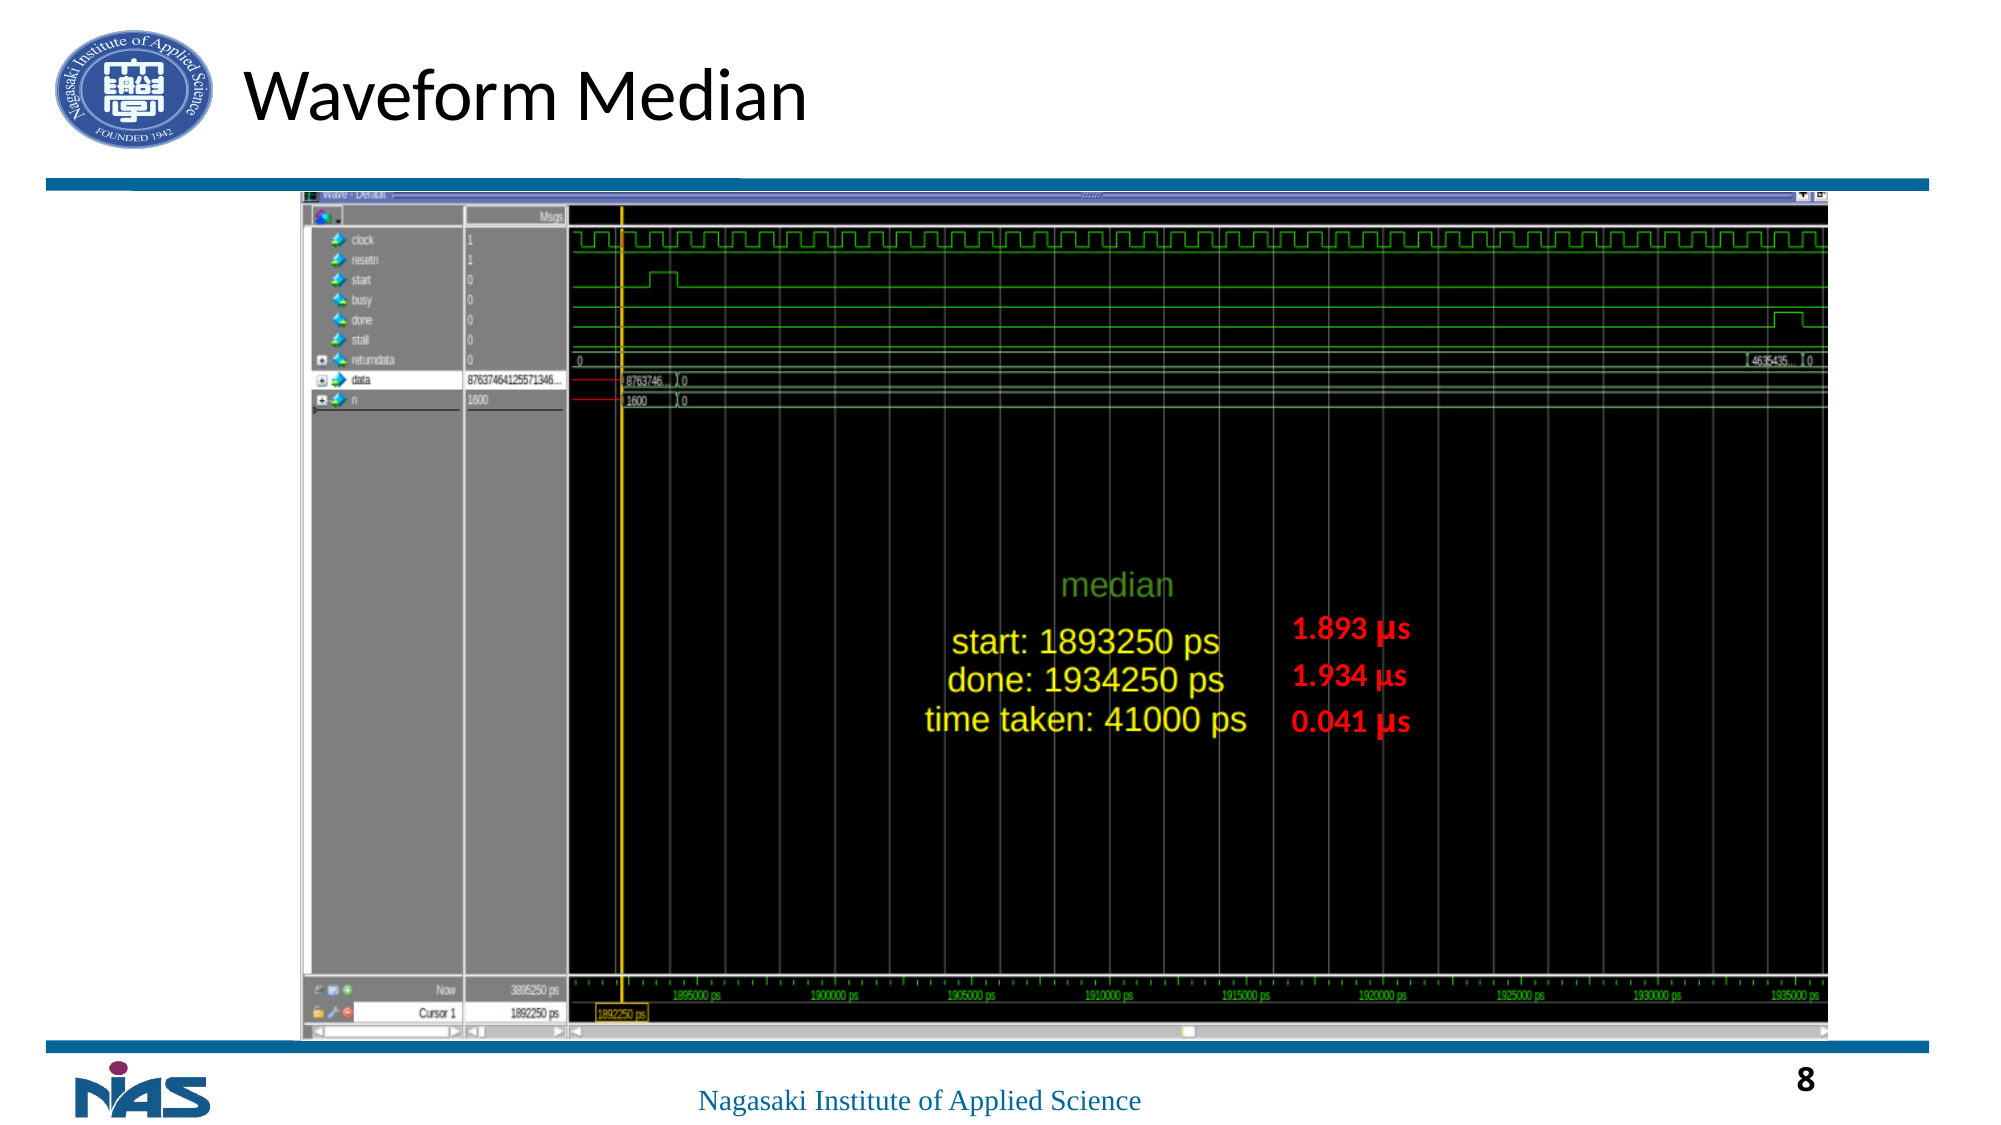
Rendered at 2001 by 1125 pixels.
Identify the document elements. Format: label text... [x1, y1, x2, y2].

picture [55, 30, 213, 149]
title Waveform Median [228, 19, 1900, 161]
picture [70, 1059, 215, 1125]
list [300, 192, 1828, 1041]
